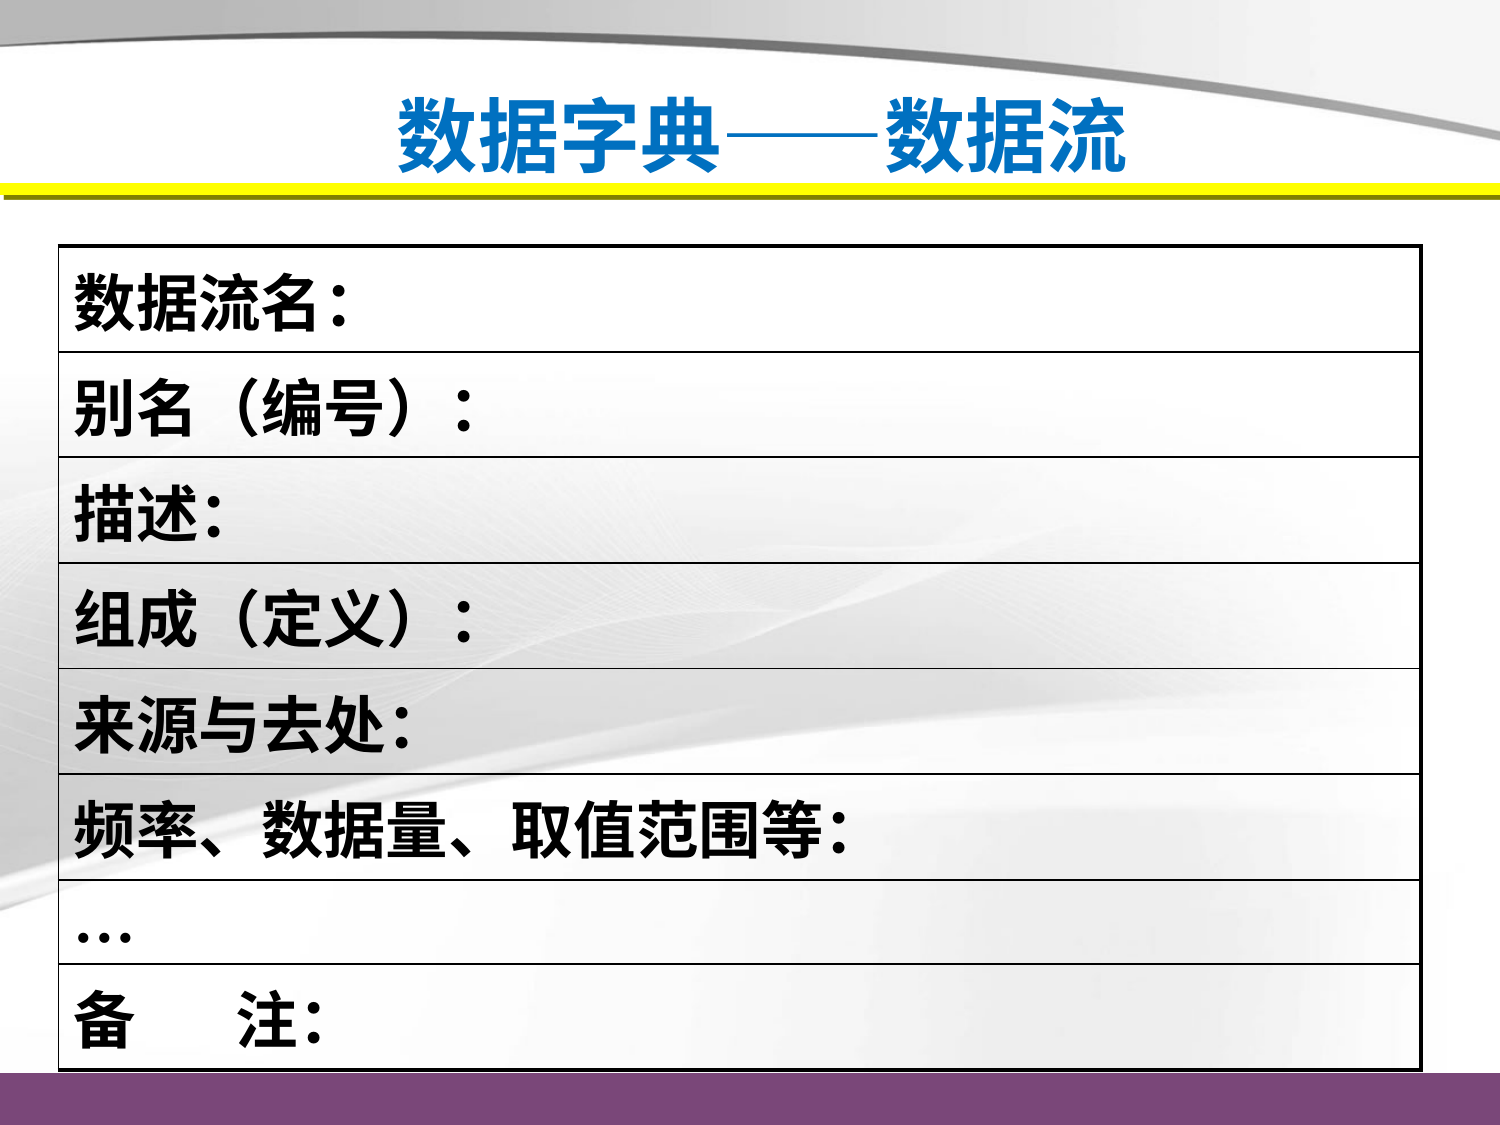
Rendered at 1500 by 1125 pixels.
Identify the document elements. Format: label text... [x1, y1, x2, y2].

table_cell 来源与去处： [59, 669, 1419, 773]
title 数据字典——数据流 [24, 90, 1500, 178]
table_cell 别名（编号）： [59, 353, 1419, 456]
table_cell 组成（定义）： [59, 564, 1419, 668]
table_header 数据流名： [59, 248, 1419, 351]
picture [0, 195, 1500, 1125]
table_cell … [59, 881, 1419, 963]
table_cell 备 注： [59, 965, 1419, 1068]
table_cell 描述： [59, 458, 1419, 562]
picture [0, 0, 1500, 183]
table_cell 频率、数据量、取值范围等： [59, 775, 1419, 879]
